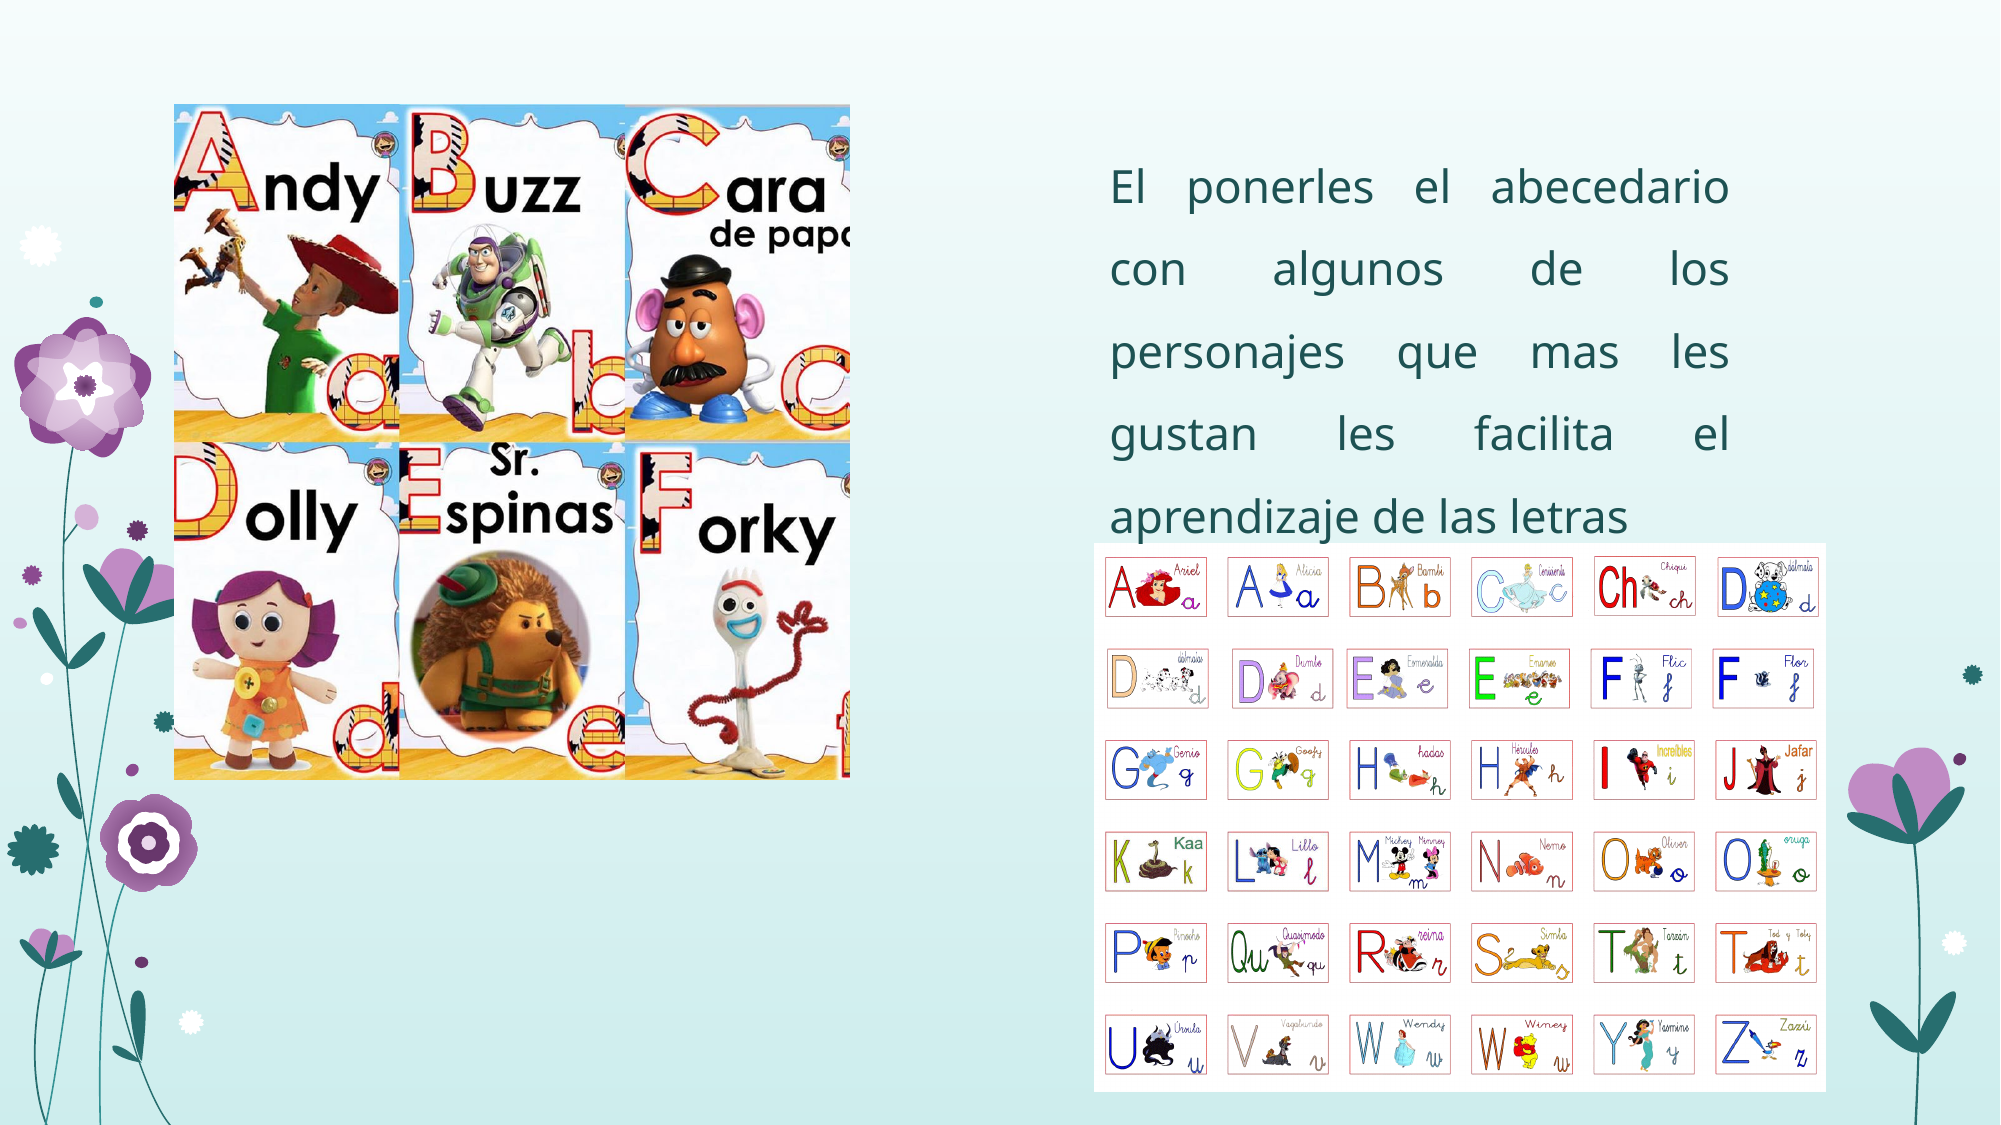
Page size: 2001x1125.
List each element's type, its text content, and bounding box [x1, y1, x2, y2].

text_box El ponerles el abecedario con algunos de los personajes que mas les gustan les facilita el aprendizaje de las letras [1094, 122, 1746, 543]
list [174, 104, 850, 780]
picture [1094, 543, 1826, 1092]
